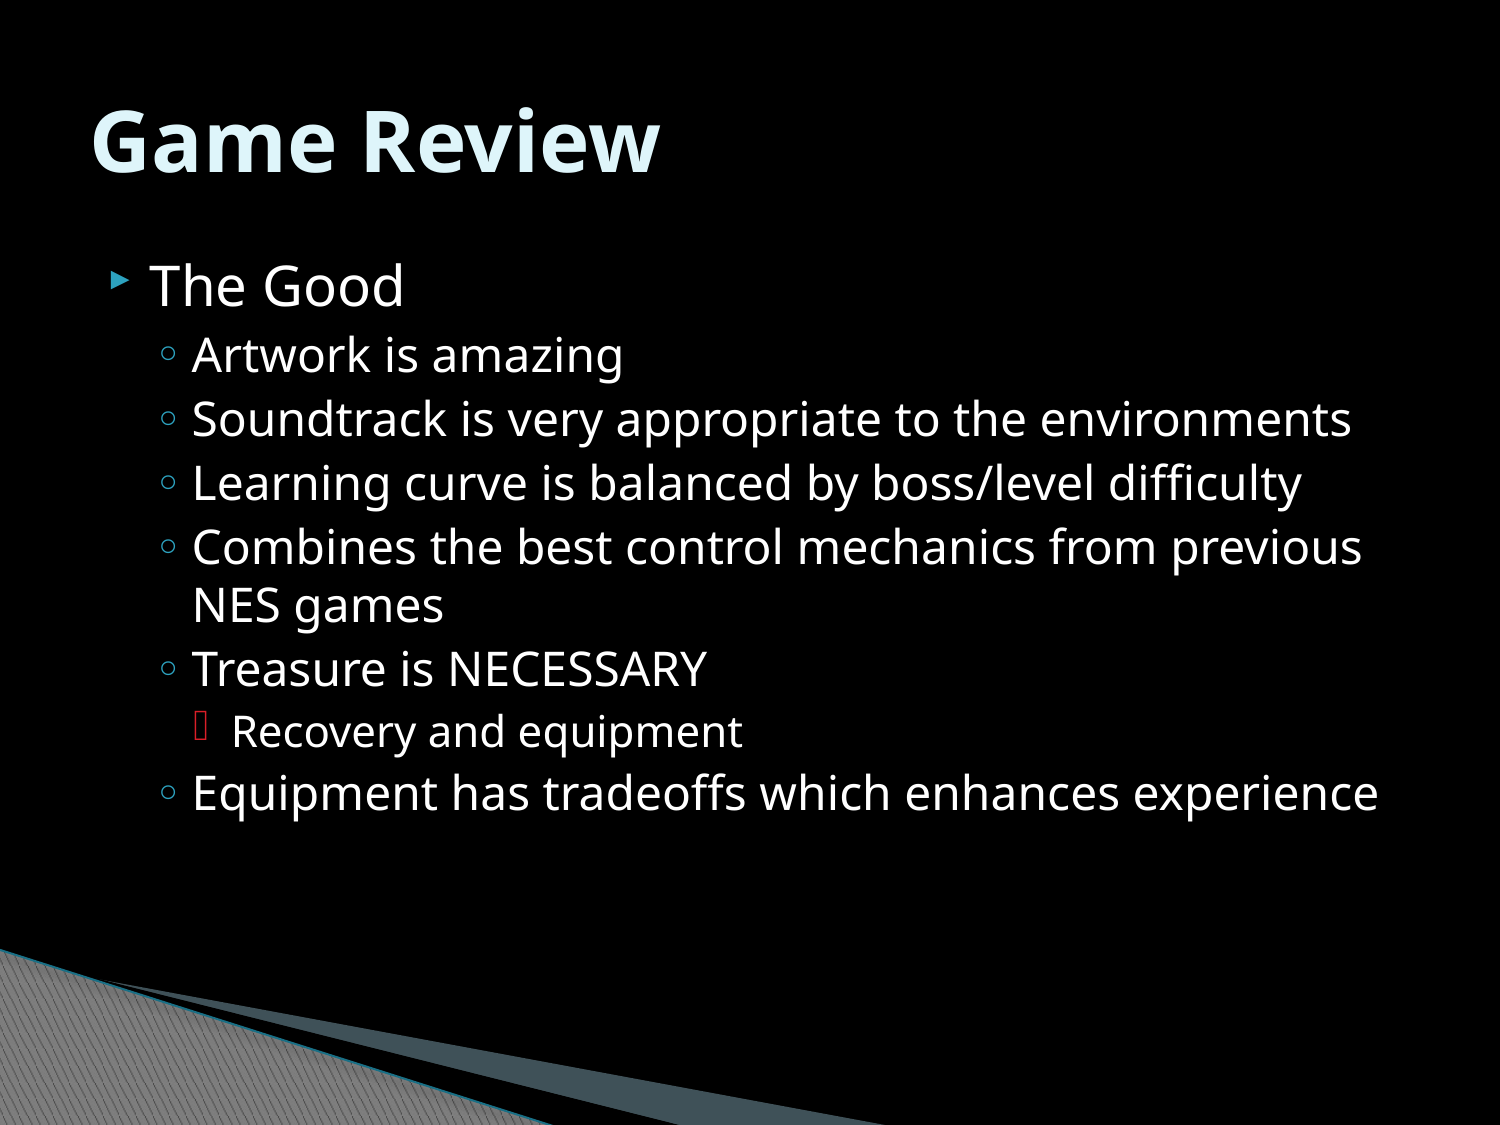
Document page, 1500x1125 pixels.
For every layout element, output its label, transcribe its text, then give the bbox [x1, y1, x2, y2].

title Game Review [75, 45, 1425, 233]
picture [0, 952, 543, 1125]
list The Good Artwork is amazing Soundtrack is very appropriate to the environments Learning curve is balanced by boss/level difficulty Combines the best control mechanics from previous NES games Treasure is NECESSARY Recovery and equipment Equipment has tradeoffs which enhances experience [75, 243, 1425, 986]
